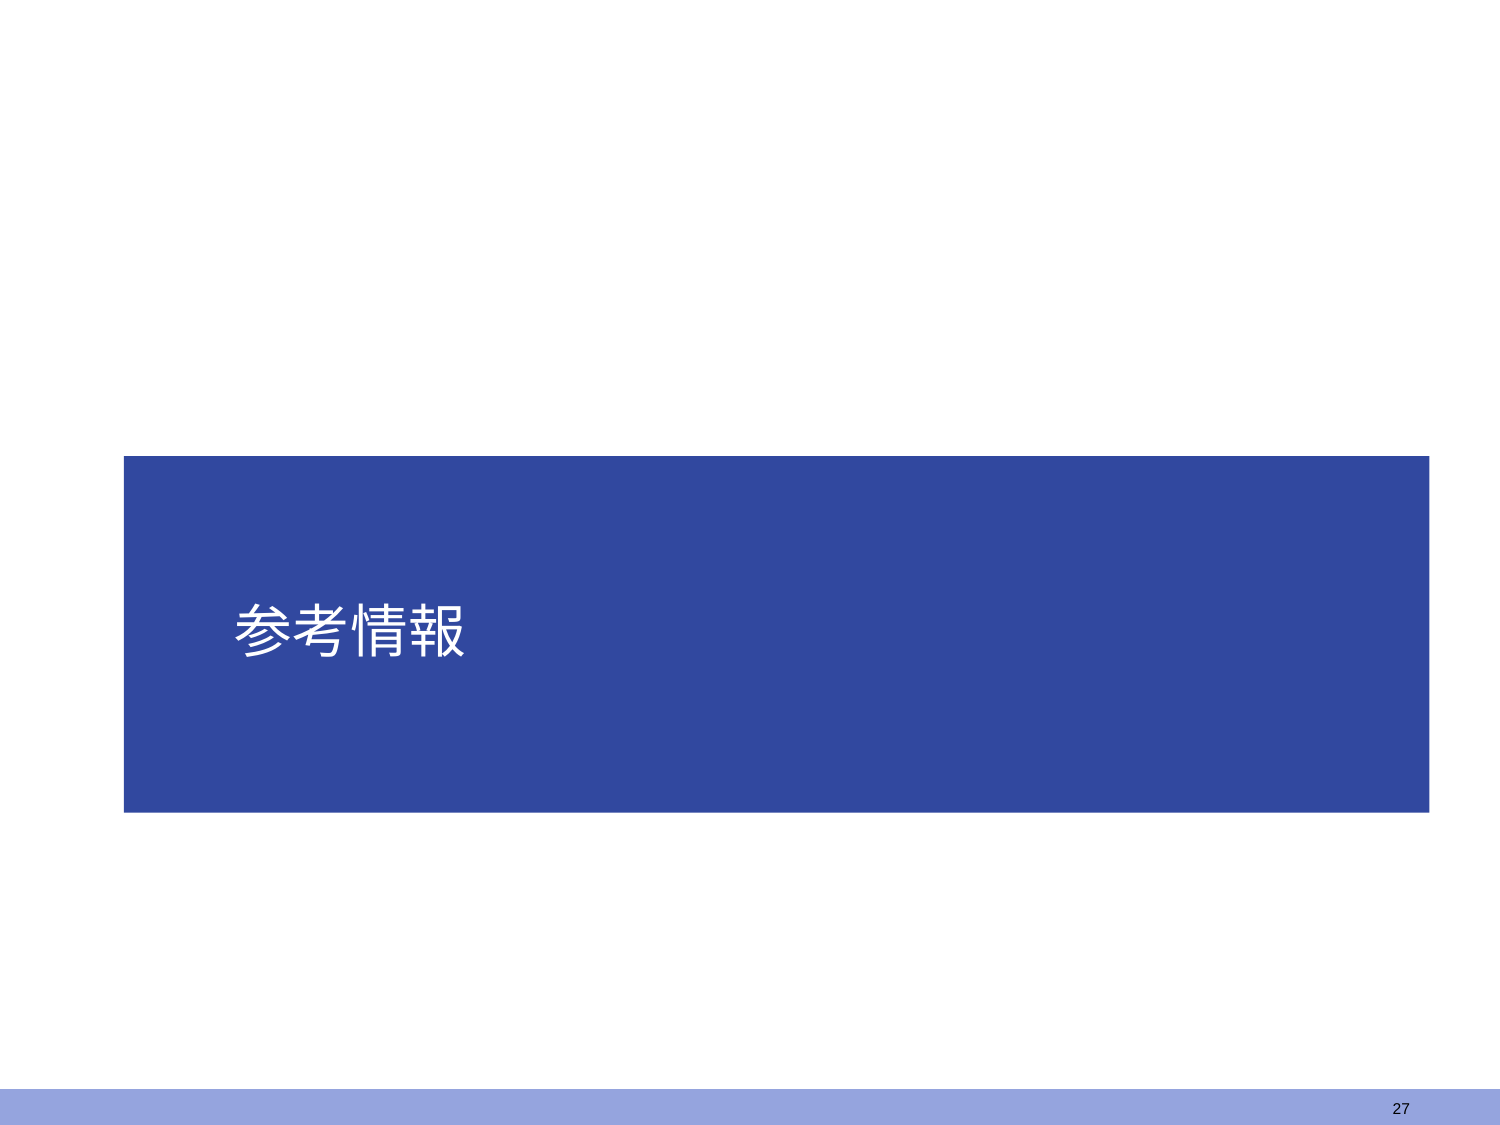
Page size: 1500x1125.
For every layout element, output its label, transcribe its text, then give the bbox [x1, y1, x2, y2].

slide_number 27 [1074, 1089, 1425, 1125]
title 参考情報 [219, 557, 1301, 701]
